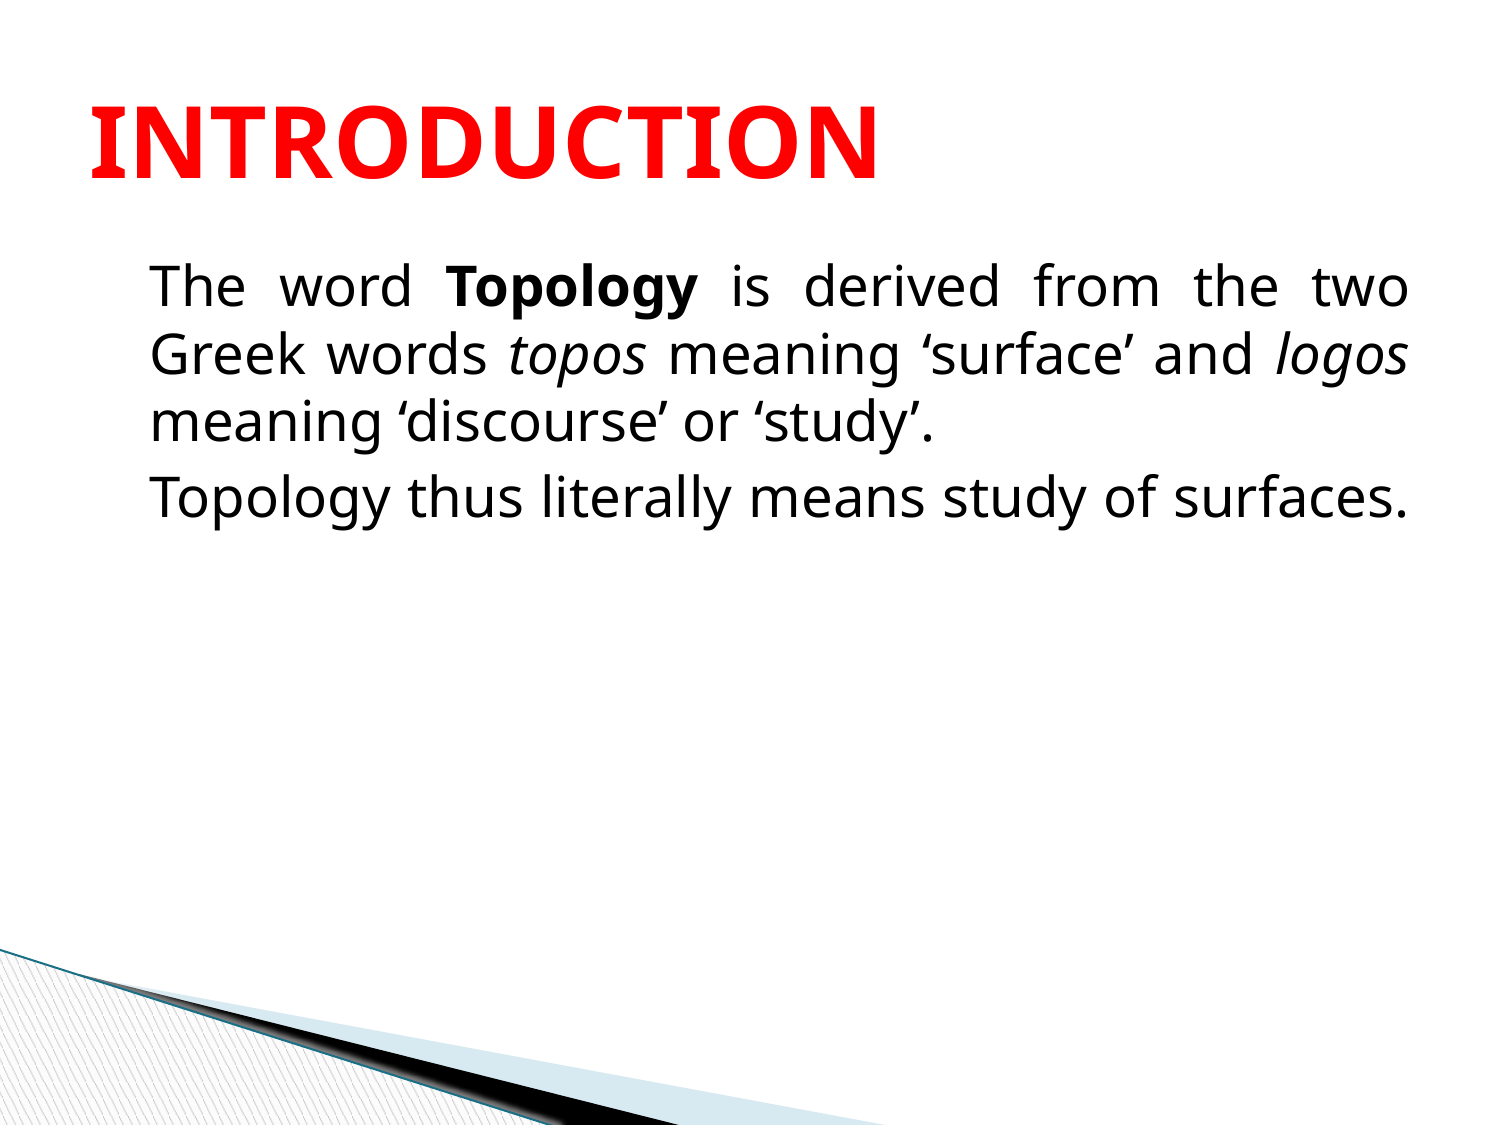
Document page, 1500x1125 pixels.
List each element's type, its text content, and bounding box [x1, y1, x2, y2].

title INTRODUCTION [75, 45, 1425, 233]
list The word Topology is derived from the two Greek words topos meaning ‘surface’ and logos meaning ‘discourse’ or ‘study’. Topology thus literally means study of surfaces. [75, 243, 1425, 986]
